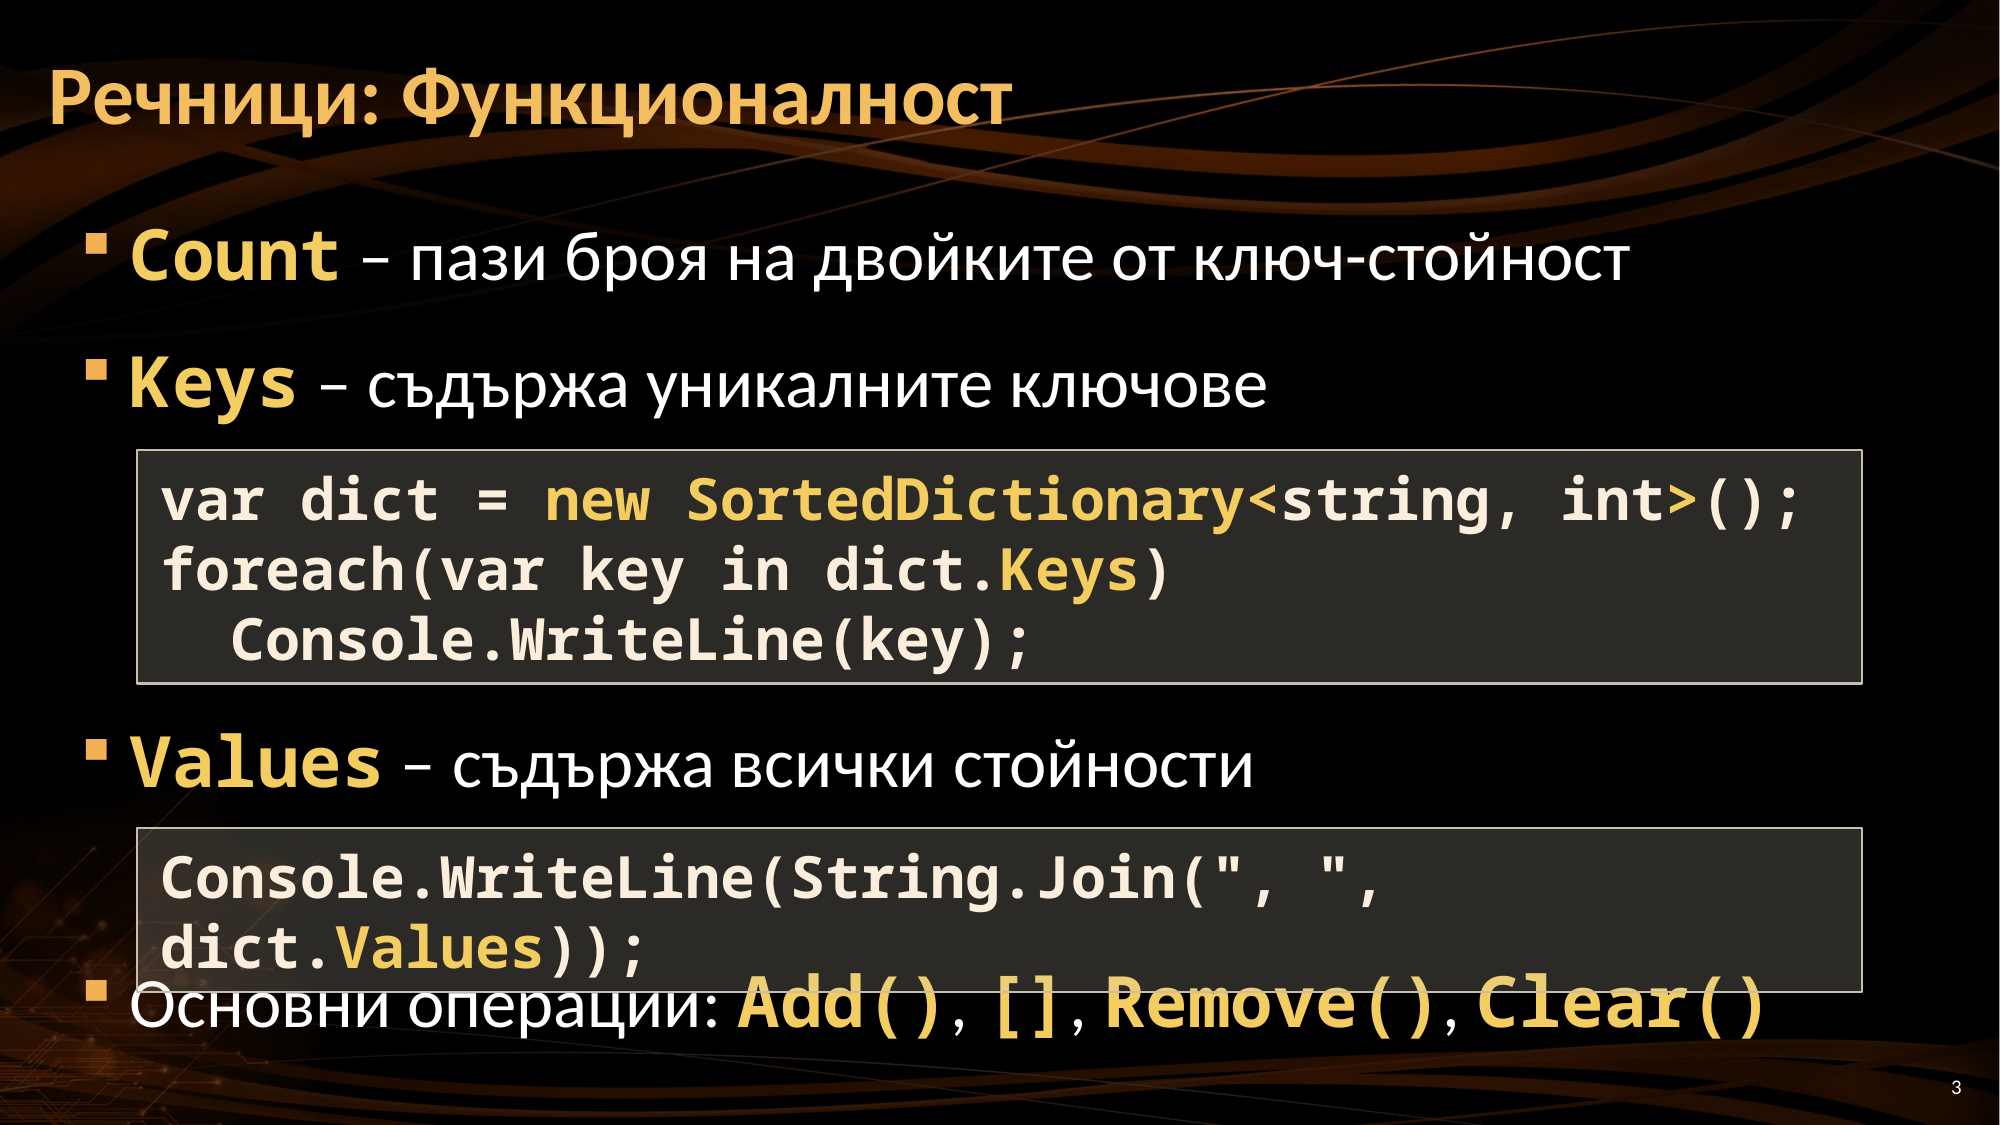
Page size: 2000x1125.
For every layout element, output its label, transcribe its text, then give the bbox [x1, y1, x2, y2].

list Count – пази броя на двойките от ключ-стойност Keys – съдържа уникалните ключове Values – съдържа всички стойности Основни операции: Add(), [], Remove(), Clear() [62, 200, 1875, 1103]
title Речници: Функционалност [30, 6, 1968, 189]
text_box Console.WriteLine(String.Join(", ", dict.Values)); [137, 828, 1863, 992]
slide_number 3 [1897, 1070, 1968, 1103]
text_box var dict = new SortedDictionary<string, int>(); foreach(var key in dict.Keys) Console.WriteLine(key); [137, 450, 1863, 684]
picture [0, 0, 2000, 1125]
